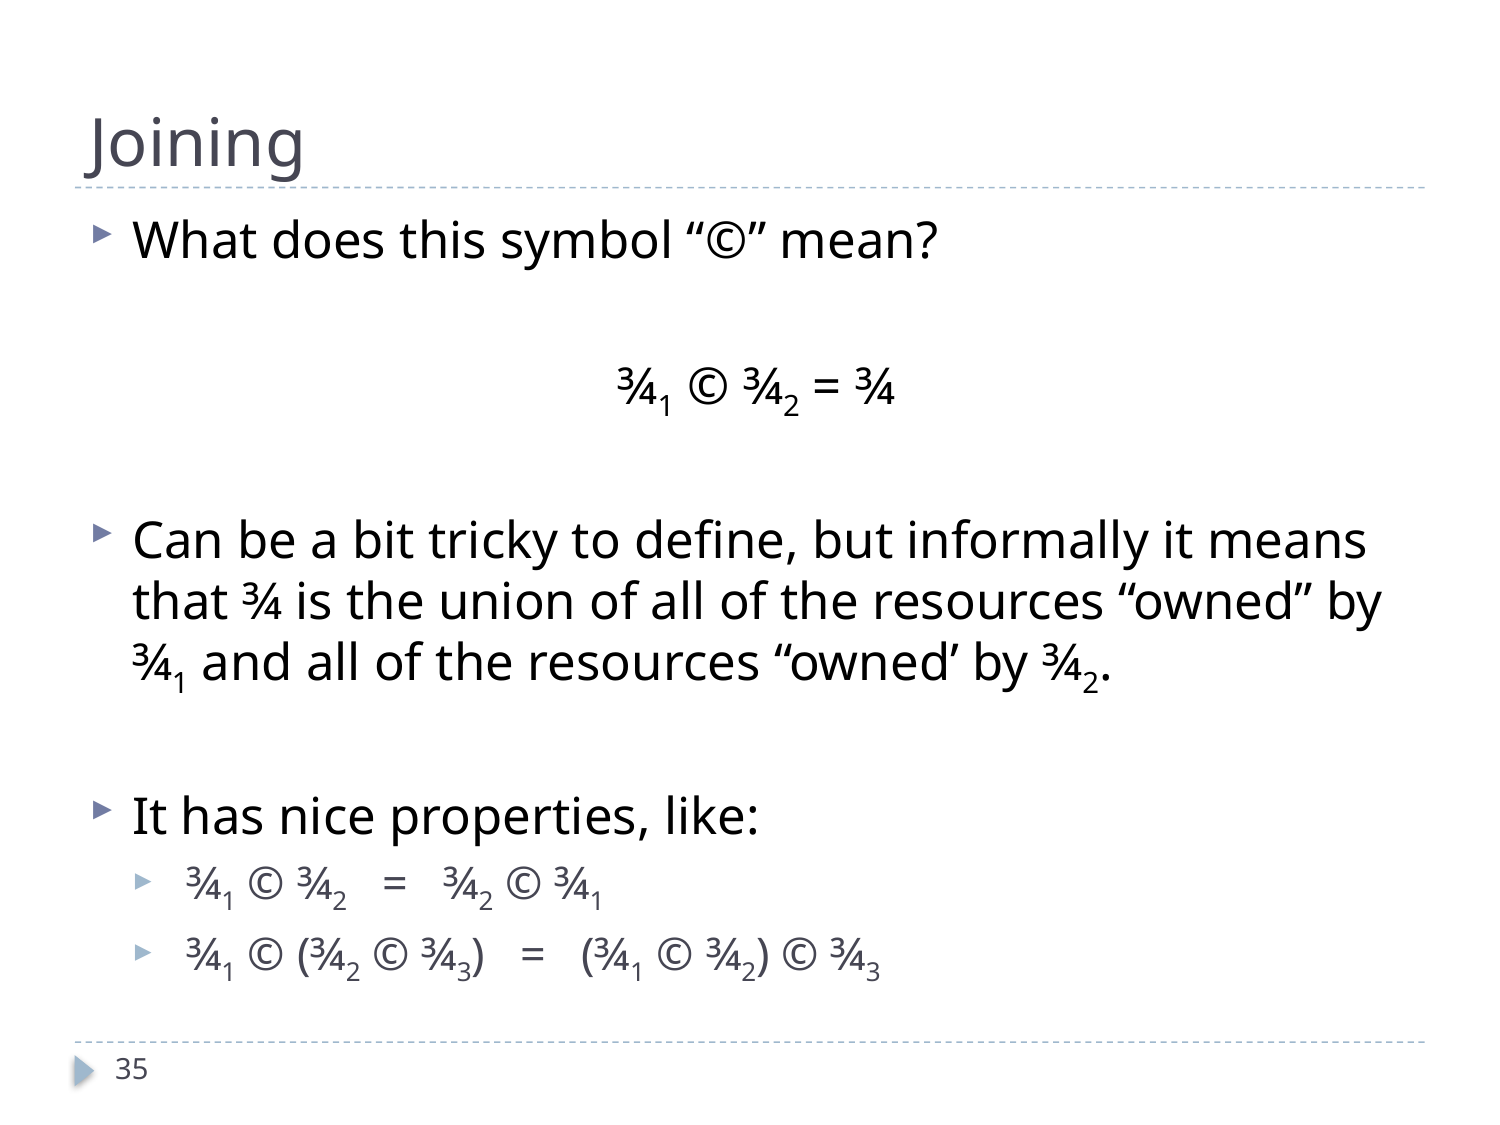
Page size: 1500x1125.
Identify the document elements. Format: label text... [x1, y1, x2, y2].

list What does this symbol “©” mean? ¾1 © ¾2 = ¾ Can be a bit tricky to define, but informally it means that ¾ is the union of all of the resources “owned” by ¾1 and all of the resources “owned’ by ¾2. It has nice properties, like: ¾1 © ¾2 = ¾2 © ¾1 ¾1 © (¾2 © ¾3) = (¾1 © ¾2) © ¾3 [75, 200, 1425, 1010]
title Joining [75, 24, 1425, 188]
slide_number 35 [100, 1042, 426, 1103]
